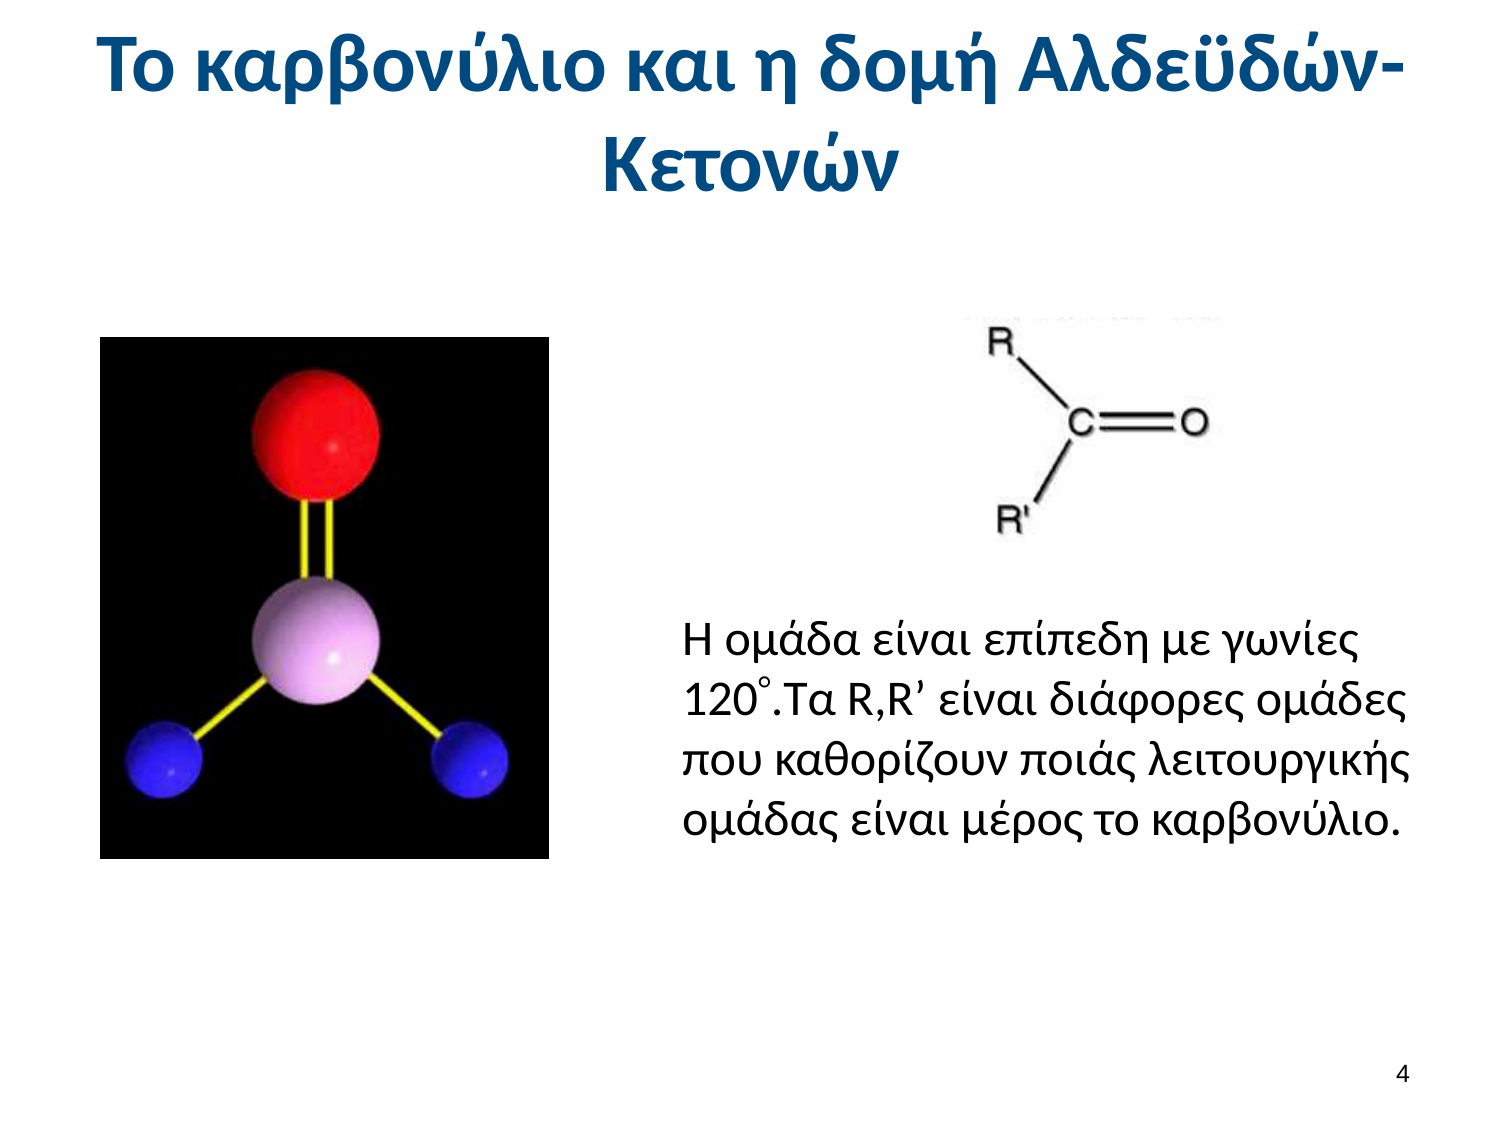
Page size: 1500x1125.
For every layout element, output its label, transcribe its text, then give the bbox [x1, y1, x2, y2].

title Το καρβονύλιο και η δομή Αλδεϋδών-Κετονών [76, 19, 1427, 197]
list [100, 337, 549, 859]
text_box Η ομάδα είναι επίπεδη με γωνίες 120.Τα R,R’ είναι διάφορες ομάδες που καθορίζουν ποιάς λειτουργικής ομάδας είναι μέρος το καρβονύλιο. [667, 597, 1471, 853]
slide_number 3 [1074, 1042, 1425, 1103]
picture [962, 299, 1238, 563]
